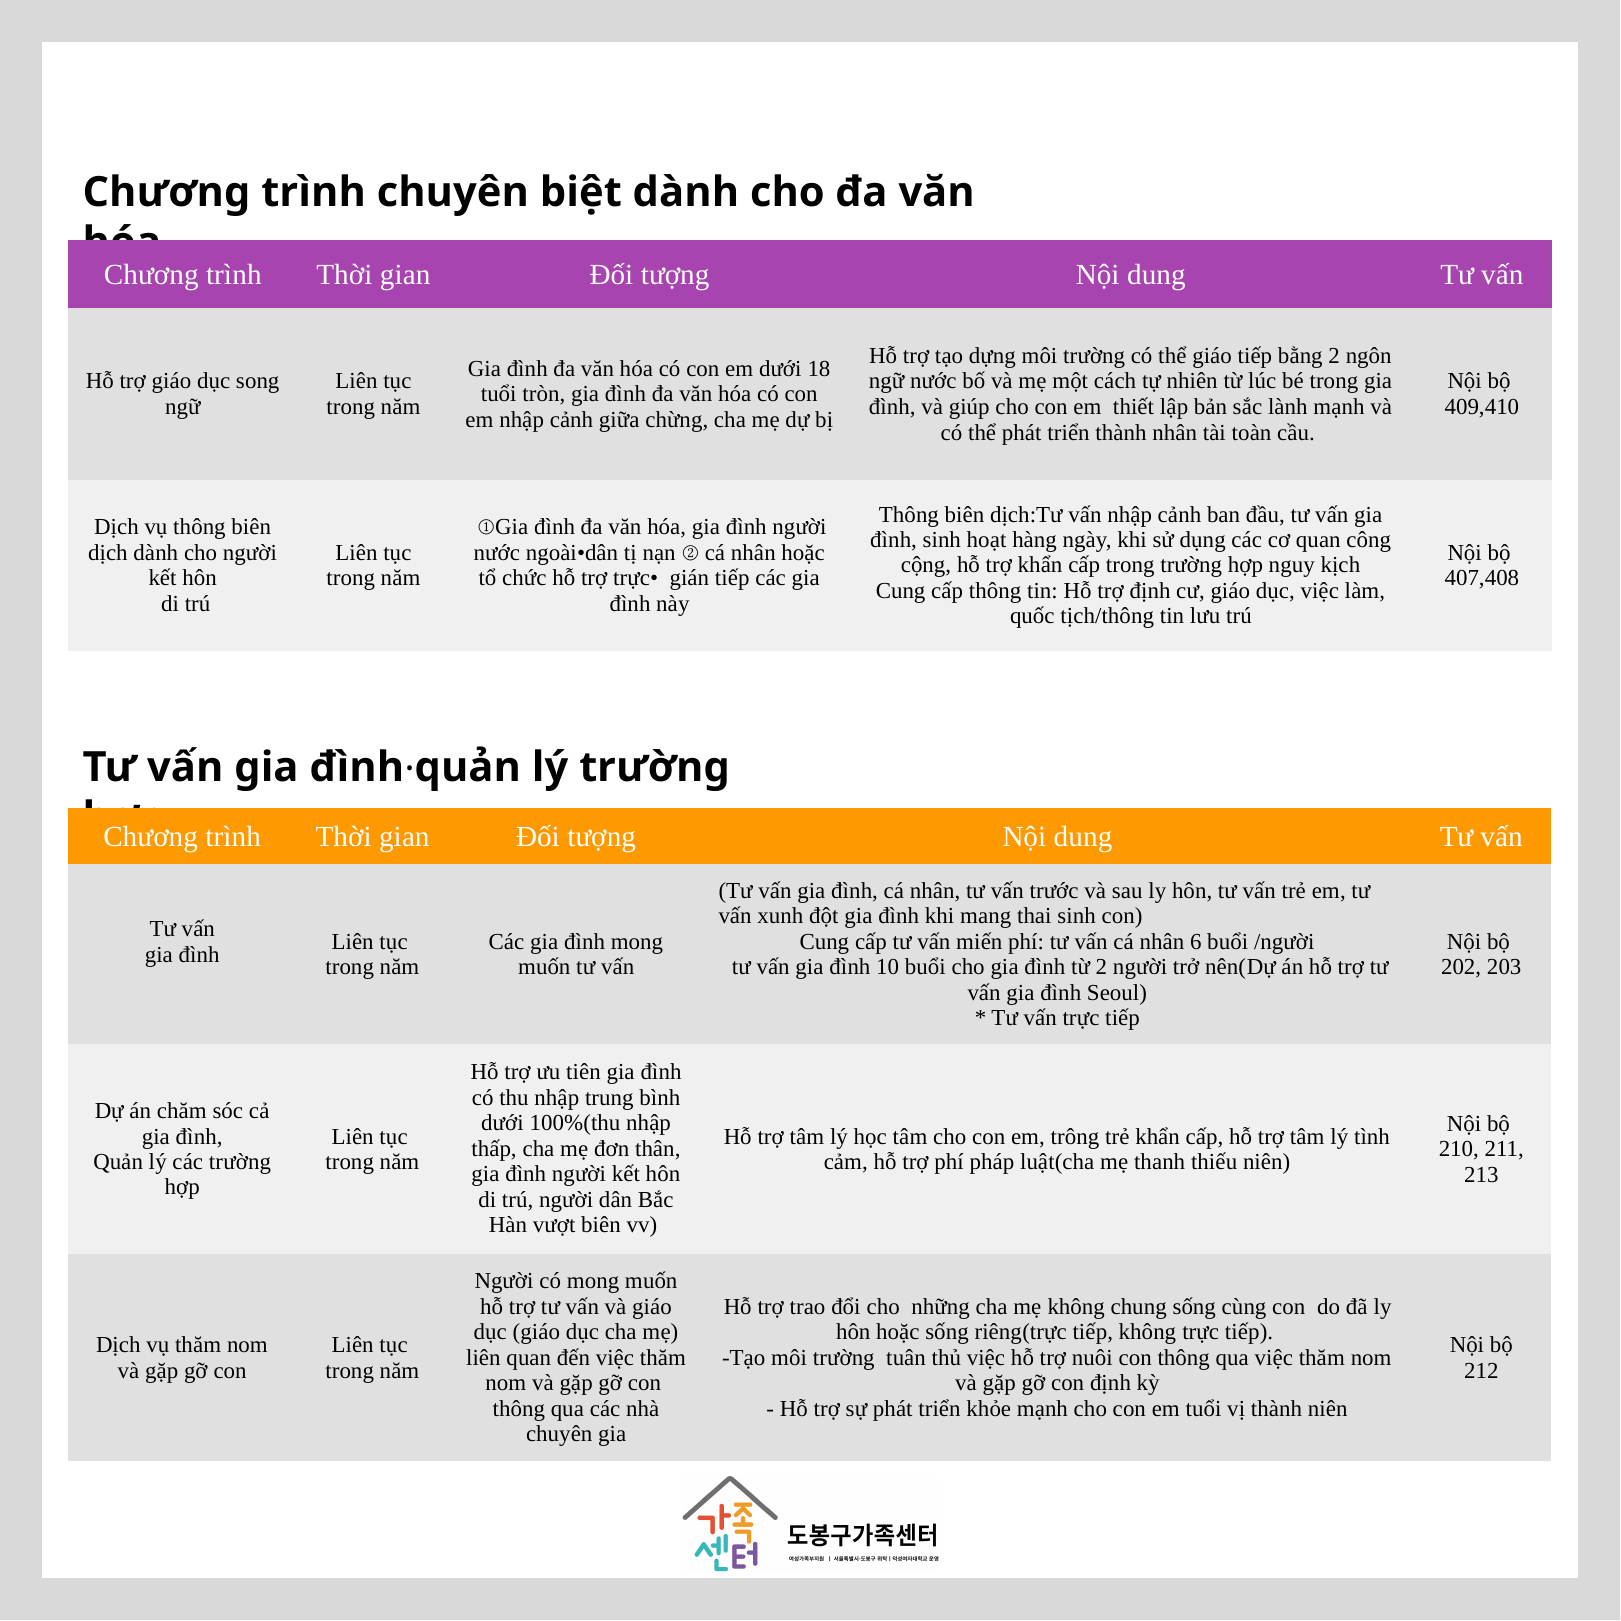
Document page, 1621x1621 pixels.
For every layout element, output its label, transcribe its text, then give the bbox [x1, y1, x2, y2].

table_cell Liên tục trong năm [298, 308, 449, 480]
table_cell Người có mong muốn hỗ trợ tư vấn và giáo dục (giáo dục cha mẹ) liên quan đến việc thăm nom và gặp gỡ con thông qua các nhà chuyên gia [449, 1254, 704, 1461]
table_cell Dịch vụ thăm nom và gặp gỡ con [68, 1254, 296, 1461]
table_cell Hỗ trợ ưu tiên gia đình có thu nhập trung bình dưới 100%(thu nhập thấp, cha mẹ đơn thân, gia đình người kết hôn di trú, người dân Bắc Hàn vượt biên vv) [449, 1044, 704, 1254]
table_header Đối tượng [449, 808, 704, 864]
table_cell Hỗ trợ giáo dục song ngữ [68, 308, 298, 480]
table_cell ①Gia đình đa văn hóa, gia đình người nước ngoài•dân tị nạn ② cá nhân hoặc tổ chức hỗ trợ trực• gián tiếp các gia đình này [449, 480, 850, 651]
table_header Nội dung [704, 808, 1412, 864]
table_header Đối tượng [449, 240, 850, 308]
table_cell Hỗ trợ tâm lý học tâm cho con em, trông trẻ khẩn cấp, hỗ trợ tâm lý tình cảm, hỗ trợ phí pháp luật(cha mẹ thanh thiếu niên) [704, 1044, 1412, 1254]
text_box [0, 0, 1621, 1621]
table_cell Liên tục trong năm [296, 1044, 449, 1254]
table_cell Liên tục trong năm [296, 864, 449, 1044]
table_cell Nội bộ 212 [1412, 1254, 1551, 1461]
table_cell Nội bộ 210, 211, 213 [1412, 1044, 1551, 1254]
picture [681, 1475, 939, 1572]
table_cell Dự án chăm sóc cả gia đình, Quản lý các trường hợp [68, 1044, 296, 1254]
table_cell Tư vấn gia đình [68, 864, 296, 1044]
table_header Nội dung [850, 240, 1412, 308]
table_cell (Tư vấn gia đình, cá nhân, tư vấn trước và sau ly hôn, tư vấn trẻ em, tư vấn xunh đột gia đình khi mang thai sinh con) Cung cấp tư vấn miến phí: tư vấn cá nhân 6 buổi /người tư vấn gia đình 10 buổi cho gia đình từ 2 người trở nên(Dự án hỗ trợ tư vấn gia đình Seoul) * Tư vấn trực tiếp [704, 864, 1412, 1044]
table_cell Nội bộ 407,408 [1412, 480, 1552, 651]
table_header Thời gian [298, 240, 449, 308]
table_cell Liên tục trong năm [298, 480, 449, 651]
table_cell Thông biên dịch:Tư vấn nhập cảnh ban đầu, tư vấn gia đình, sinh hoạt hàng ngày, khi sử dụng các cơ quan công cộng, hỗ trợ khẩn cấp trong trường hợp nguy kịch Cung cấp thông tin: Hỗ trợ định cư, giáo dục, việc làm, quốc tịch/thông tin lưu trú [850, 480, 1412, 651]
table_cell Dịch vụ thông biên dịch dành cho người kết hôn di trú [68, 480, 298, 651]
table_cell Hỗ trợ tạo dựng môi trường có thể giáo tiếp bằng 2 ngôn ngữ nước bố và mẹ một cách tự nhiên từ lúc bé trong gia đình, và giúp cho con em thiết lập bản sắc lành mạnh và có thể phát triển thành nhân tài toàn cầu. [850, 308, 1412, 480]
table_cell Các gia đình mong muốn tư vấn [449, 864, 704, 1044]
text_box Chương trình chuyên biệt dành cho đa văn hóa [67, 157, 1067, 273]
table_cell Gia đình đa văn hóa có con em dưới 18 tuổi tròn, gia đình đa văn hóa có con em nhập cảnh giữa chừng, cha mẹ dự bị [449, 308, 850, 480]
table_header Chương trình [68, 808, 296, 864]
text_box Tư vấn gia đình·quản lý trường hợp [68, 732, 838, 808]
table_header Chương trình [68, 240, 298, 308]
table_header Tư vấn [1412, 240, 1552, 308]
table_cell Nội bộ 409,410 [1412, 308, 1552, 480]
table_cell Hỗ trợ trao đổi cho những cha mẹ không chung sống cùng con do đã ly hôn hoặc sống riêng(trực tiếp, không trực tiếp). -Tạo môi trường tuân thủ việc hỗ trợ nuôi con thông qua việc thăm nom và gặp gỡ con định kỳ - Hỗ trợ sự phát triển khỏe mạnh cho con em tuổi vị thành niên [704, 1254, 1412, 1461]
table_header Tư vấn [1412, 808, 1551, 864]
table_cell Liên tục trong năm [296, 1254, 449, 1461]
table_cell Nội bộ 202, 203 [1412, 864, 1551, 1044]
table_header Thời gian [296, 808, 449, 864]
